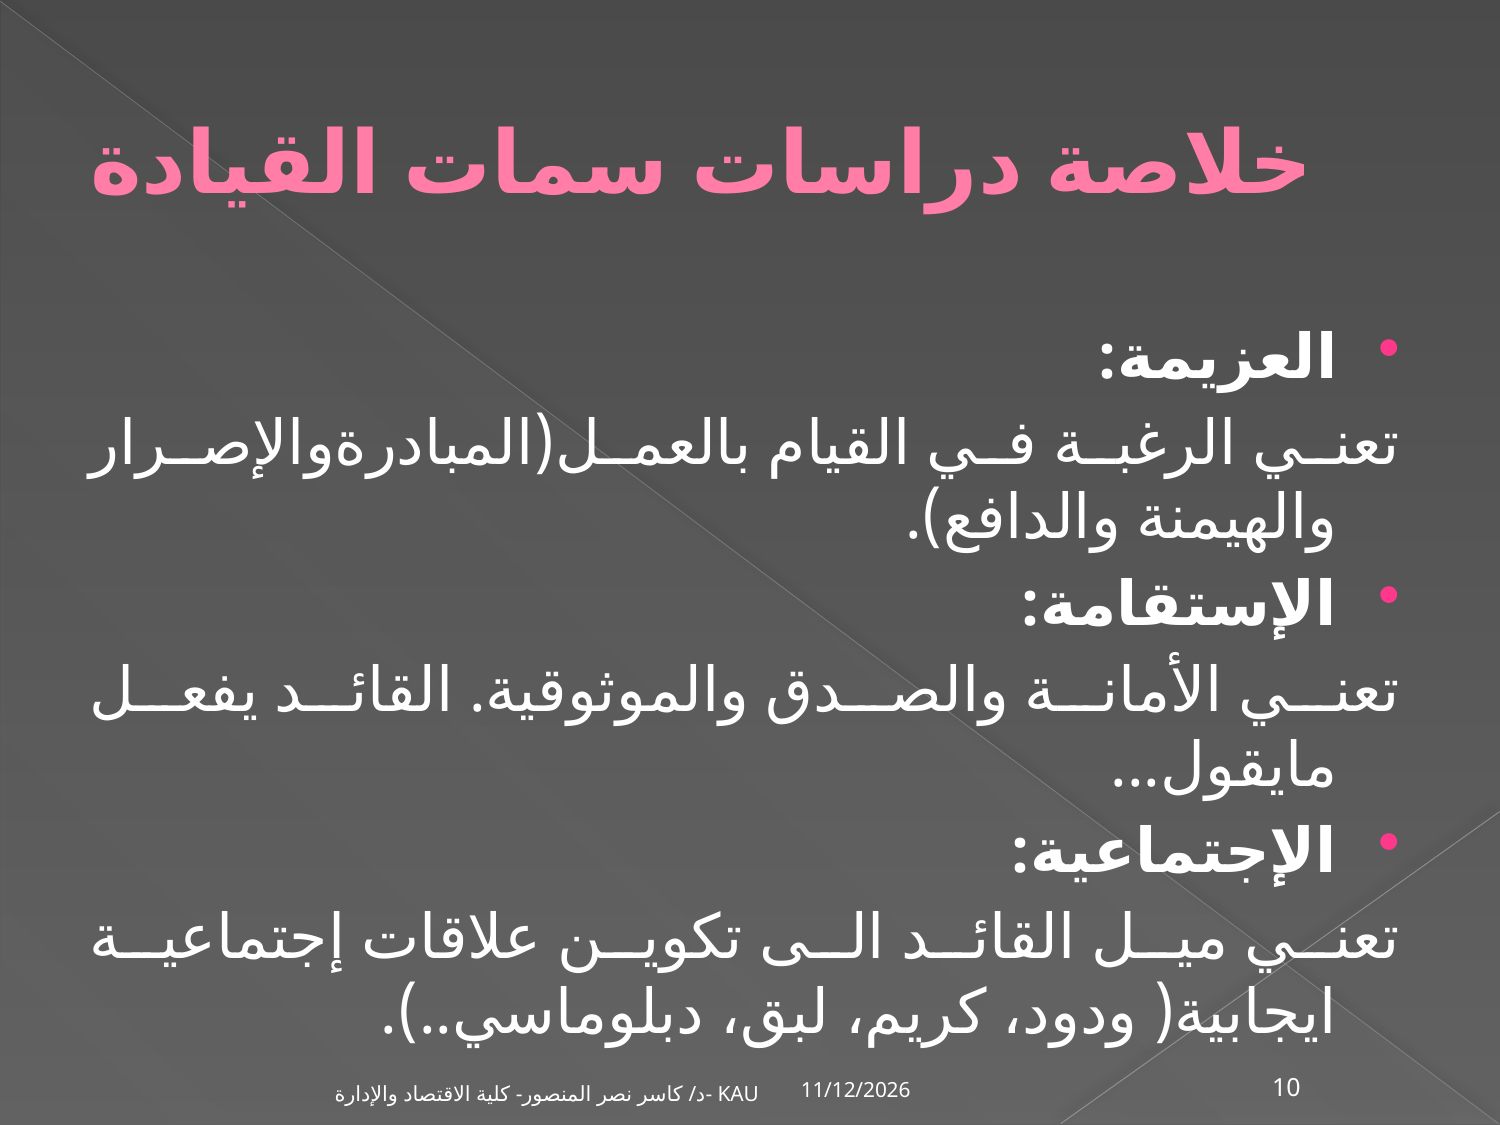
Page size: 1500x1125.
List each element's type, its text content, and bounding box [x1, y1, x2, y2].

title خلاصة دراسات سمات القيادة [75, 43, 1425, 274]
footer د/ كاسر نصر المنصور- كلية الاقتصاد والإدارة- KAU [75, 1063, 774, 1113]
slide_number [786, 1062, 1136, 1113]
list العزيمة: تعني الرغبة في القيام بالعمل(المبادرةوالإصرار والهيمنة والدافع). الإستقامة: تعني الأمانة والصدق والموثوقية. القائد يفعل مايقول... الإجتماعية: تعني ميل القائد الى تكوين علاقات إجتماعية ايجابية( ودود، كريم، لبق، دبلوماسي..). [75, 308, 1425, 1059]
slide_number 10 [1245, 1063, 1328, 1113]
